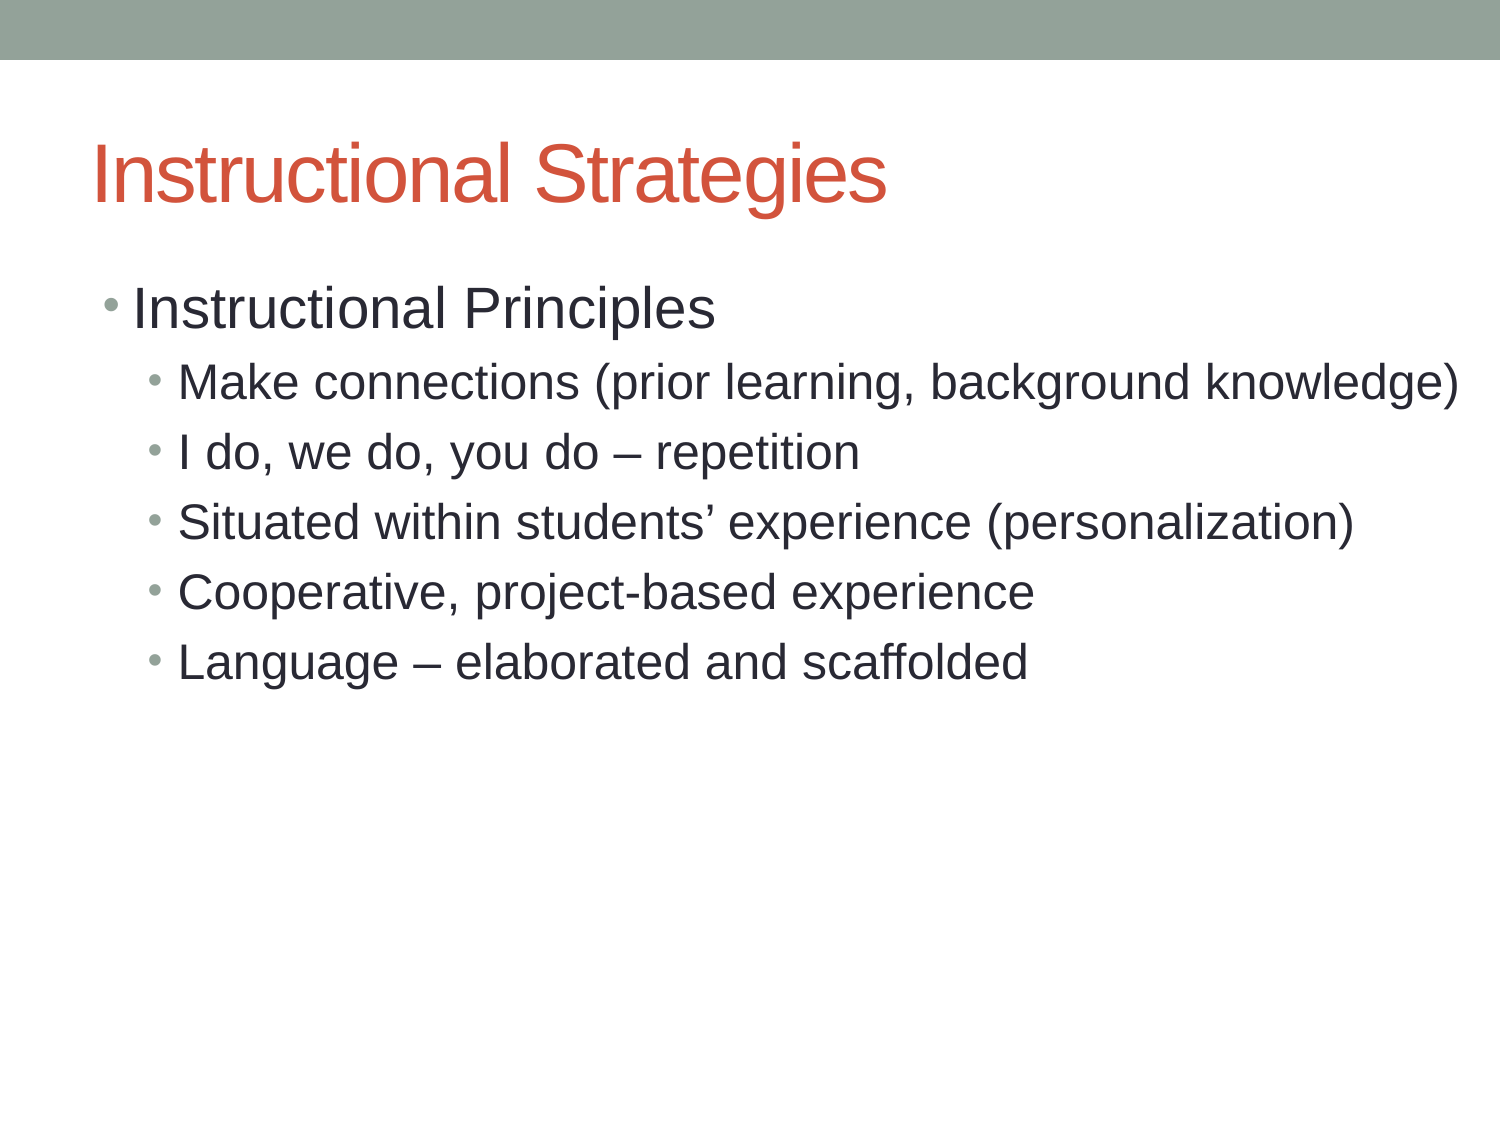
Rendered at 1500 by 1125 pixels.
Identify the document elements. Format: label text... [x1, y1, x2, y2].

list Instructional Principles Make connections (prior learning, background knowledge) I do, we do, you do – repetition Situated within students’ experience (personalization) Cooperative, project-based experience Language – elaborated and scaffolded [87, 262, 1500, 1063]
title Instructional Strategies [75, 87, 1425, 250]
